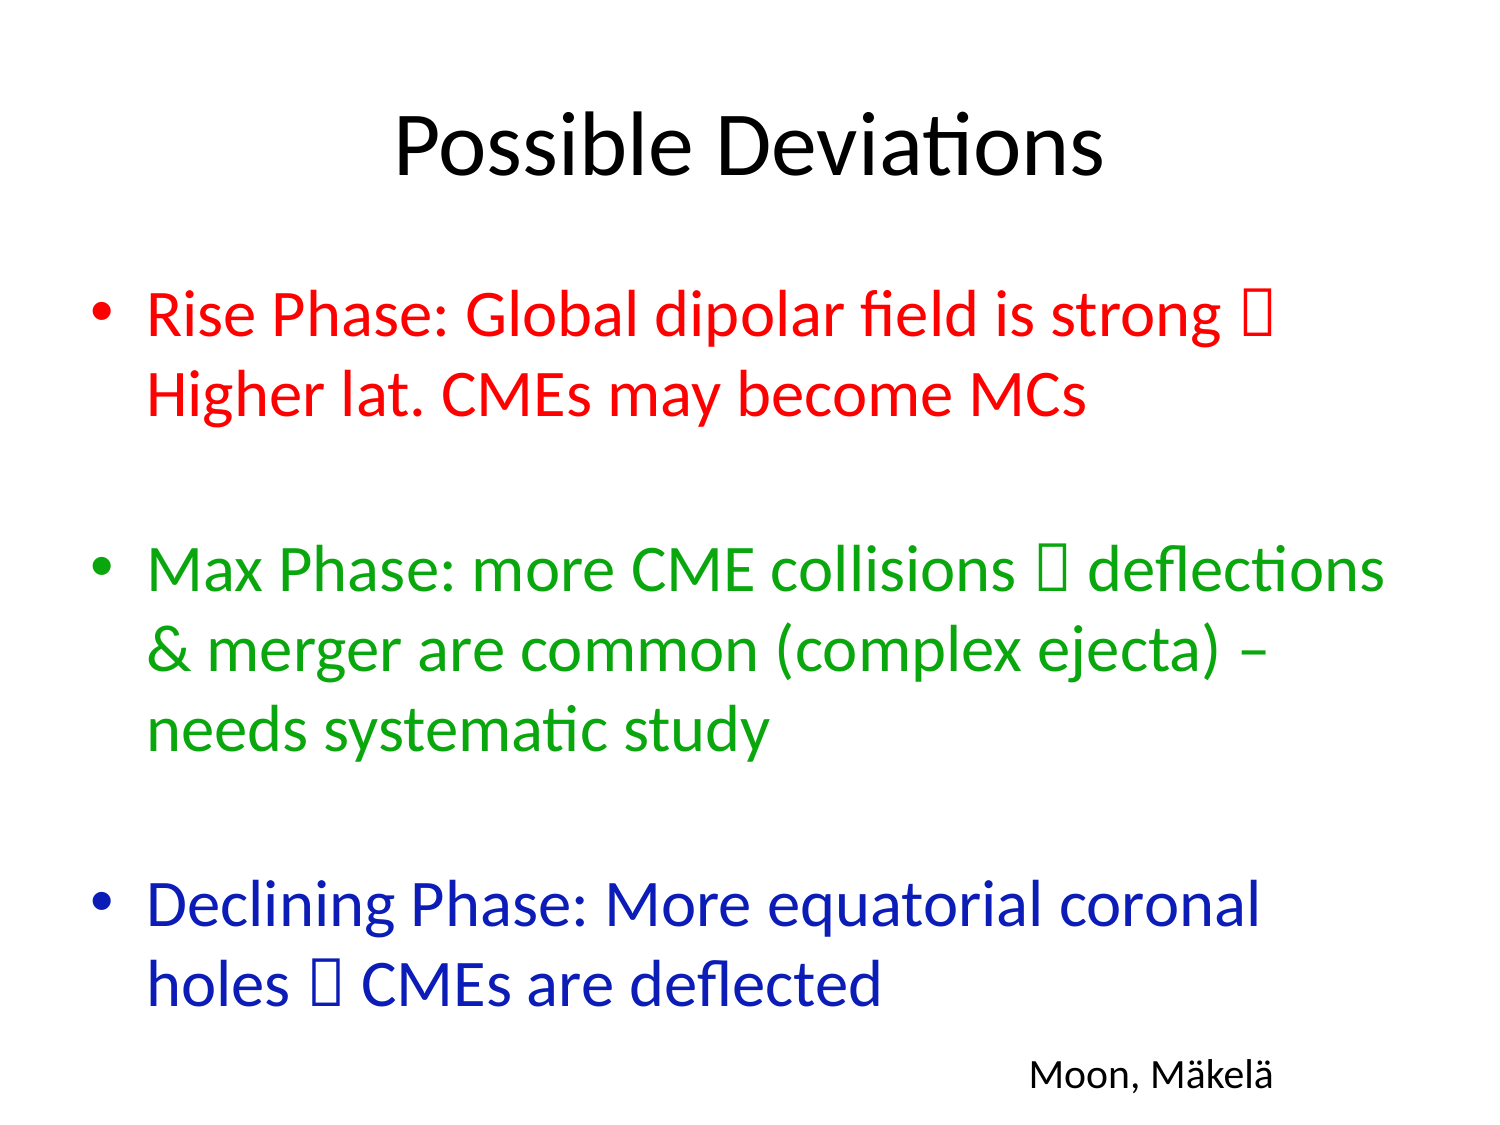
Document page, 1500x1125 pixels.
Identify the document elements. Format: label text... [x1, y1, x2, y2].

title Possible Deviations [75, 45, 1425, 233]
text_box Moon, Mäkelä [1013, 1039, 1289, 1105]
list Rise Phase: Global dipolar field is strong  Higher lat. CMEs may become MCs Max Phase: more CME collisions  deflections & merger are common (complex ejecta) – needs systematic study Declining Phase: More equatorial coronal holes  CMEs are deflected [75, 262, 1425, 1028]
